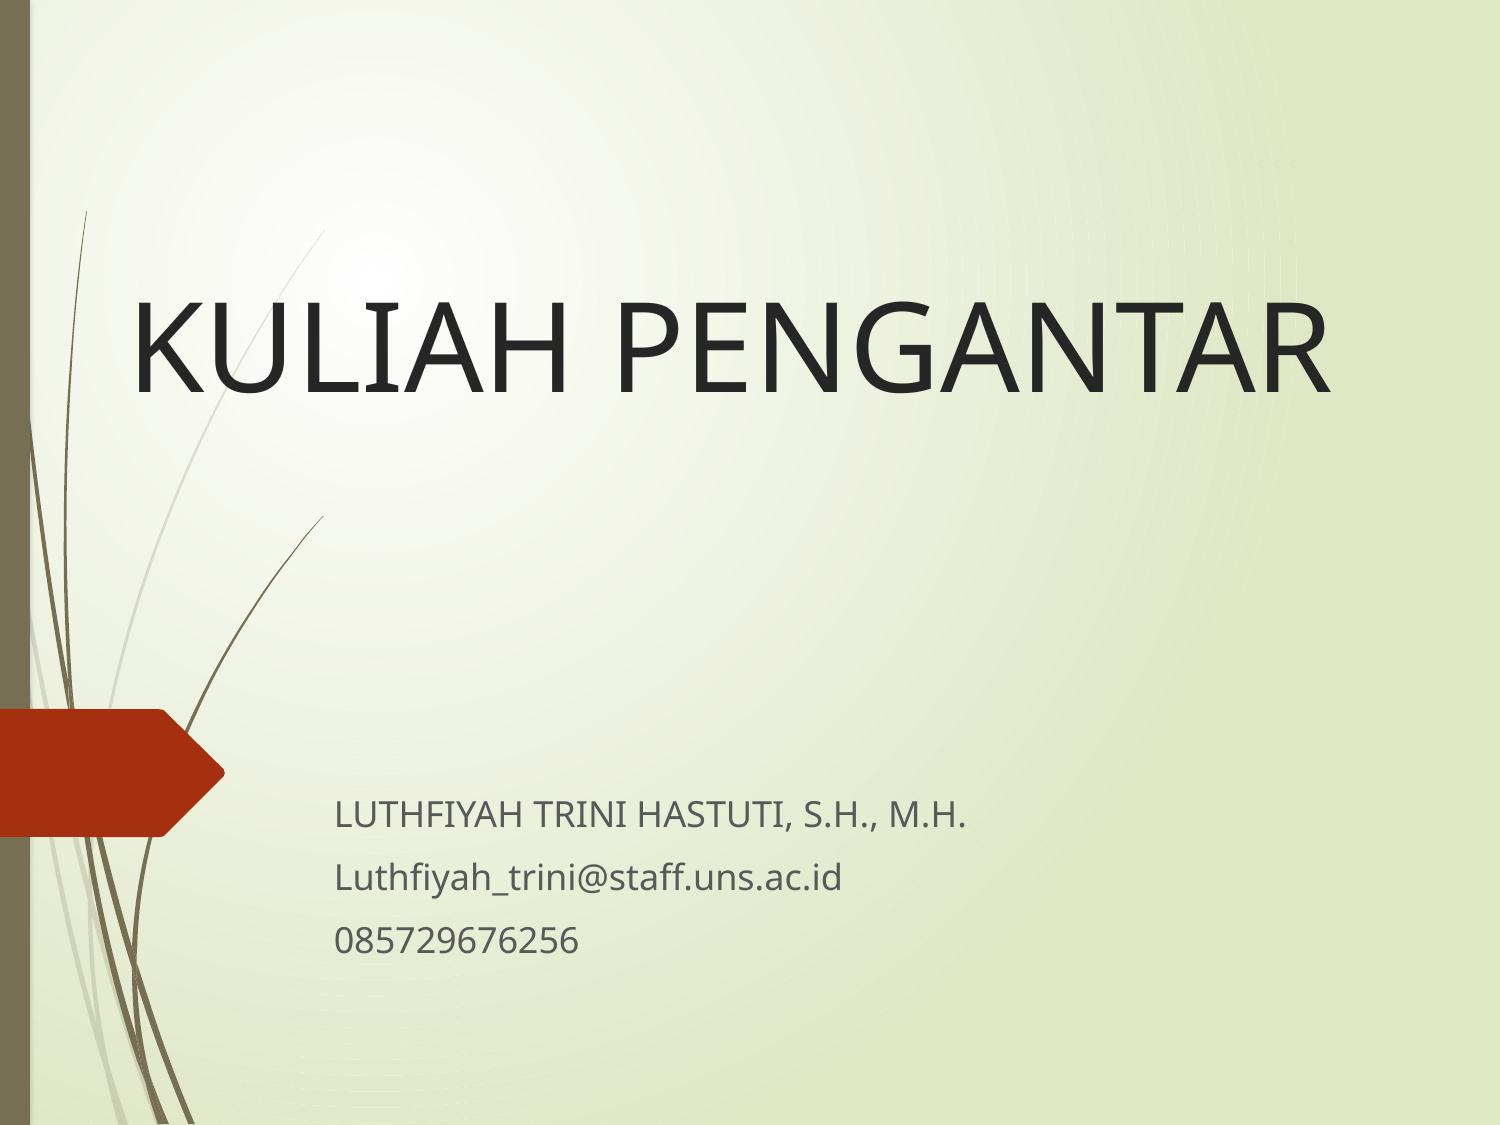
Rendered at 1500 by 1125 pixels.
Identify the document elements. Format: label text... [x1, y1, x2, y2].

title KULIAH PENGANTAR [112, 125, 1388, 426]
subtitle LUTHFIYAH TRINI HASTUTI, S.H., M.H. Luthfiyah_trini@staff.uns.ac.id 085729676256 [318, 783, 1402, 969]
